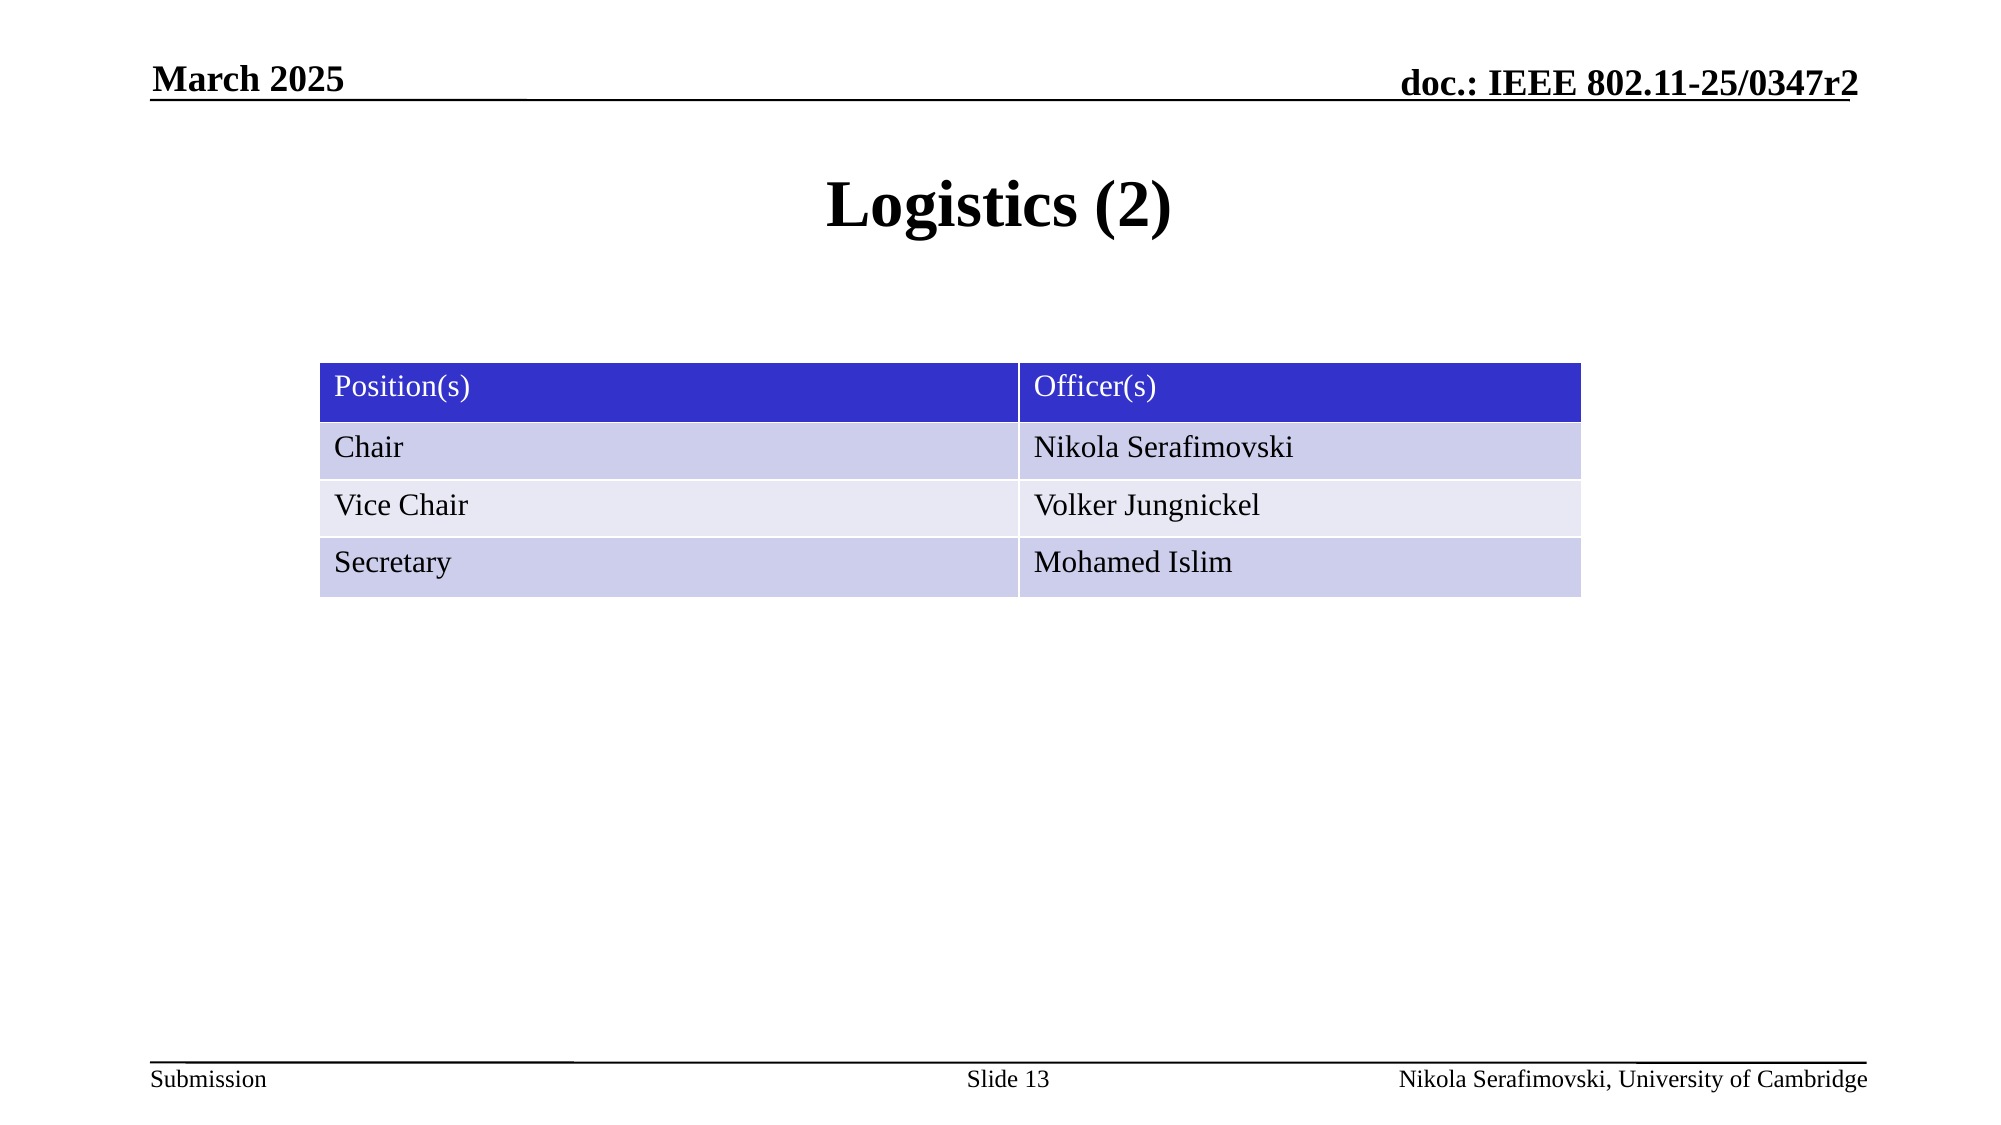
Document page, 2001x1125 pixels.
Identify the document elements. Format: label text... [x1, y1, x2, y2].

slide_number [152, 54, 563, 100]
slide_number Slide 13 [950, 1061, 1067, 1123]
table_cell Vice Chair [320, 481, 1018, 536]
table_cell Chair [320, 423, 1018, 479]
title Logistics (2) [149, 112, 1850, 288]
table_cell Secretary [320, 538, 1018, 597]
table_header Officer(s) [1020, 363, 1581, 422]
table_cell Volker Jungnickel [1020, 481, 1581, 536]
table_cell Mohamed Islim [1020, 538, 1581, 597]
footer Nikola Serafimovski, University of Cambridge [1171, 1061, 1869, 1093]
table_cell Nikola Serafimovski [1020, 423, 1581, 479]
table_header Position(s) [320, 363, 1018, 422]
